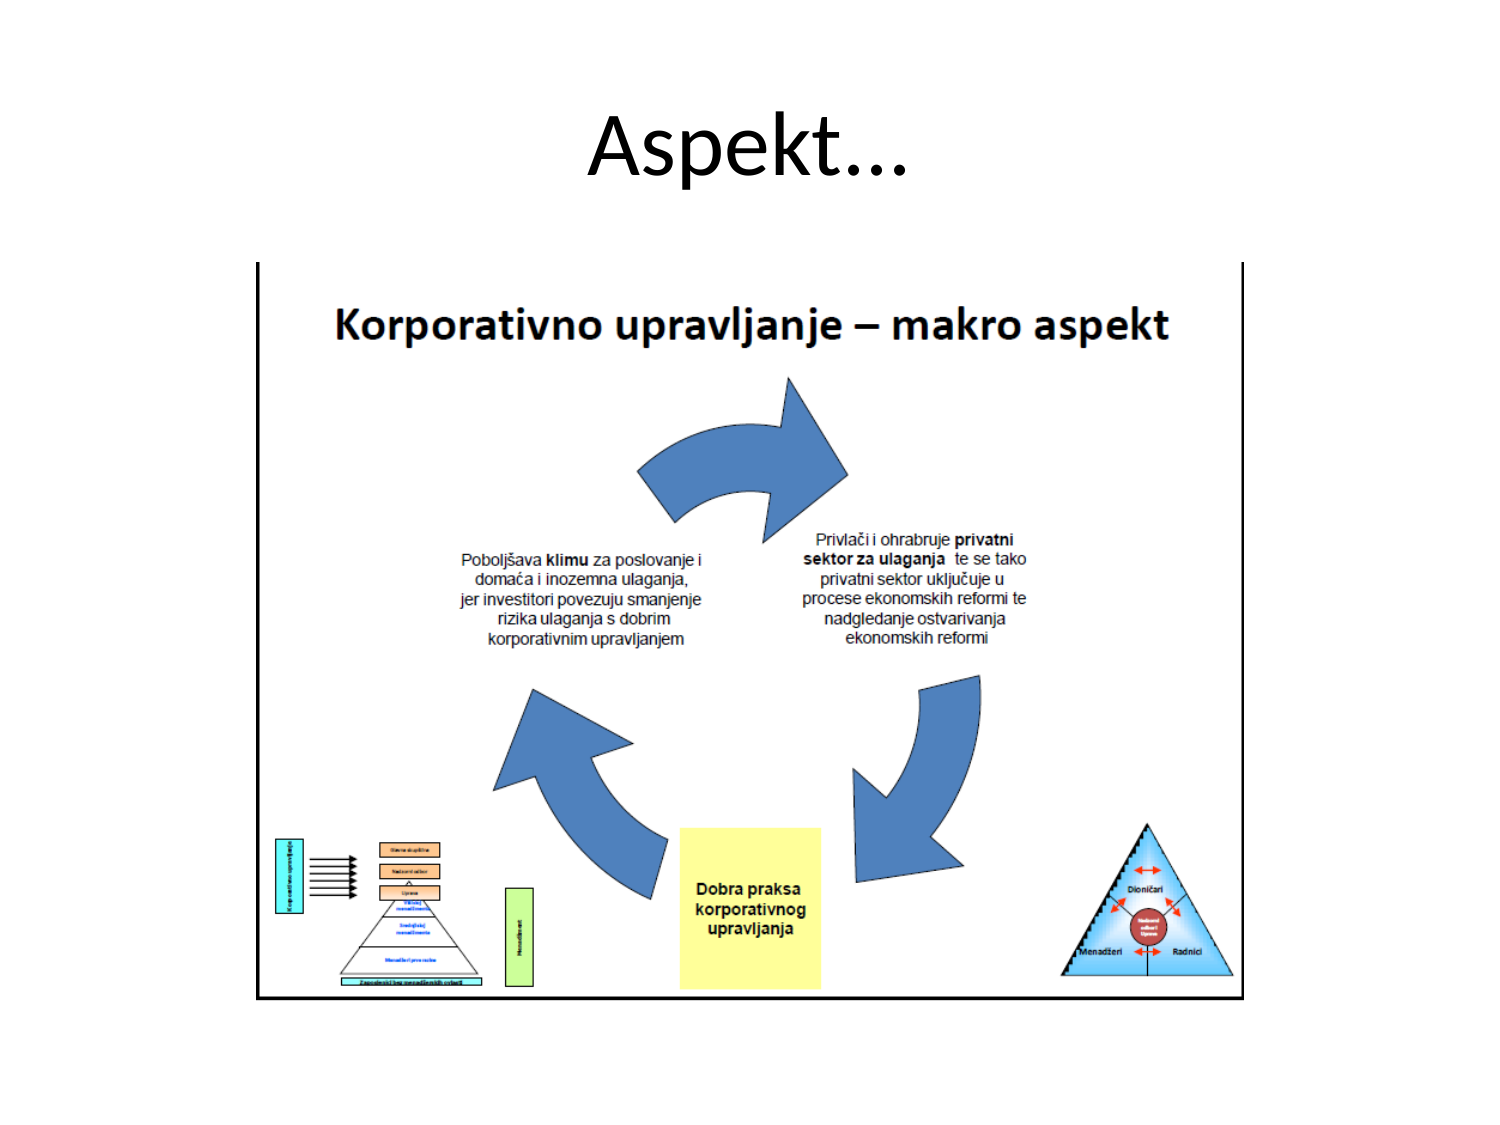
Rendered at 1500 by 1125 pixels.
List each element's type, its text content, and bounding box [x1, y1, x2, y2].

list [256, 262, 1244, 1006]
title Aspekt... [75, 45, 1425, 233]
